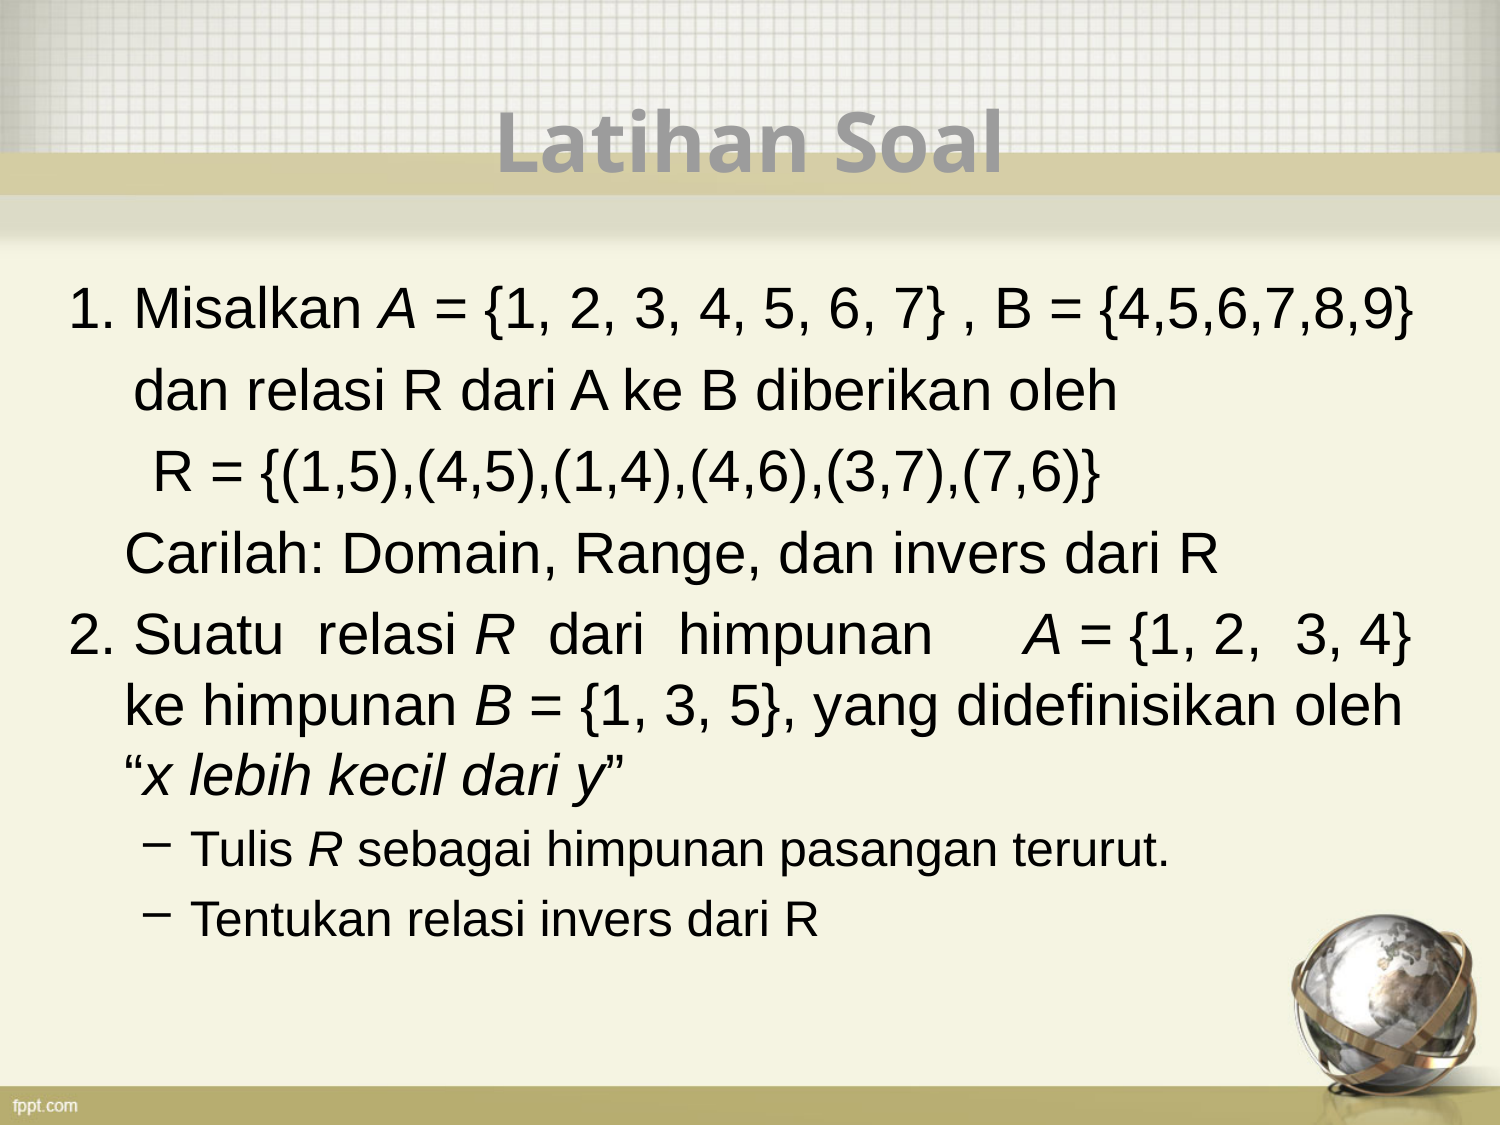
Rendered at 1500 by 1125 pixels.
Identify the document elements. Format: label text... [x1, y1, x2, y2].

list 1. Misalkan A = {1, 2, 3, 4, 5, 6, 7} , B = {4,5,6,7,8,9} dan relasi R dari A ke B diberikan oleh R = {(1,5),(4,5),(1,4),(4,6),(3,7),(7,6)} Carilah: Domain, Range, dan invers dari R 2. Suatu relasi R dari himpunan A = {1, 2, 3, 4} ke himpunan B = {1, 3, 5}, yang didefinisikan oleh “x lebih kecil dari y” Tulis R sebagai himpunan pasangan terurut. Tentukan relasi invers dari R [53, 262, 1471, 1067]
picture [0, 0, 1500, 1125]
title Latihan Soal [75, 45, 1425, 233]
